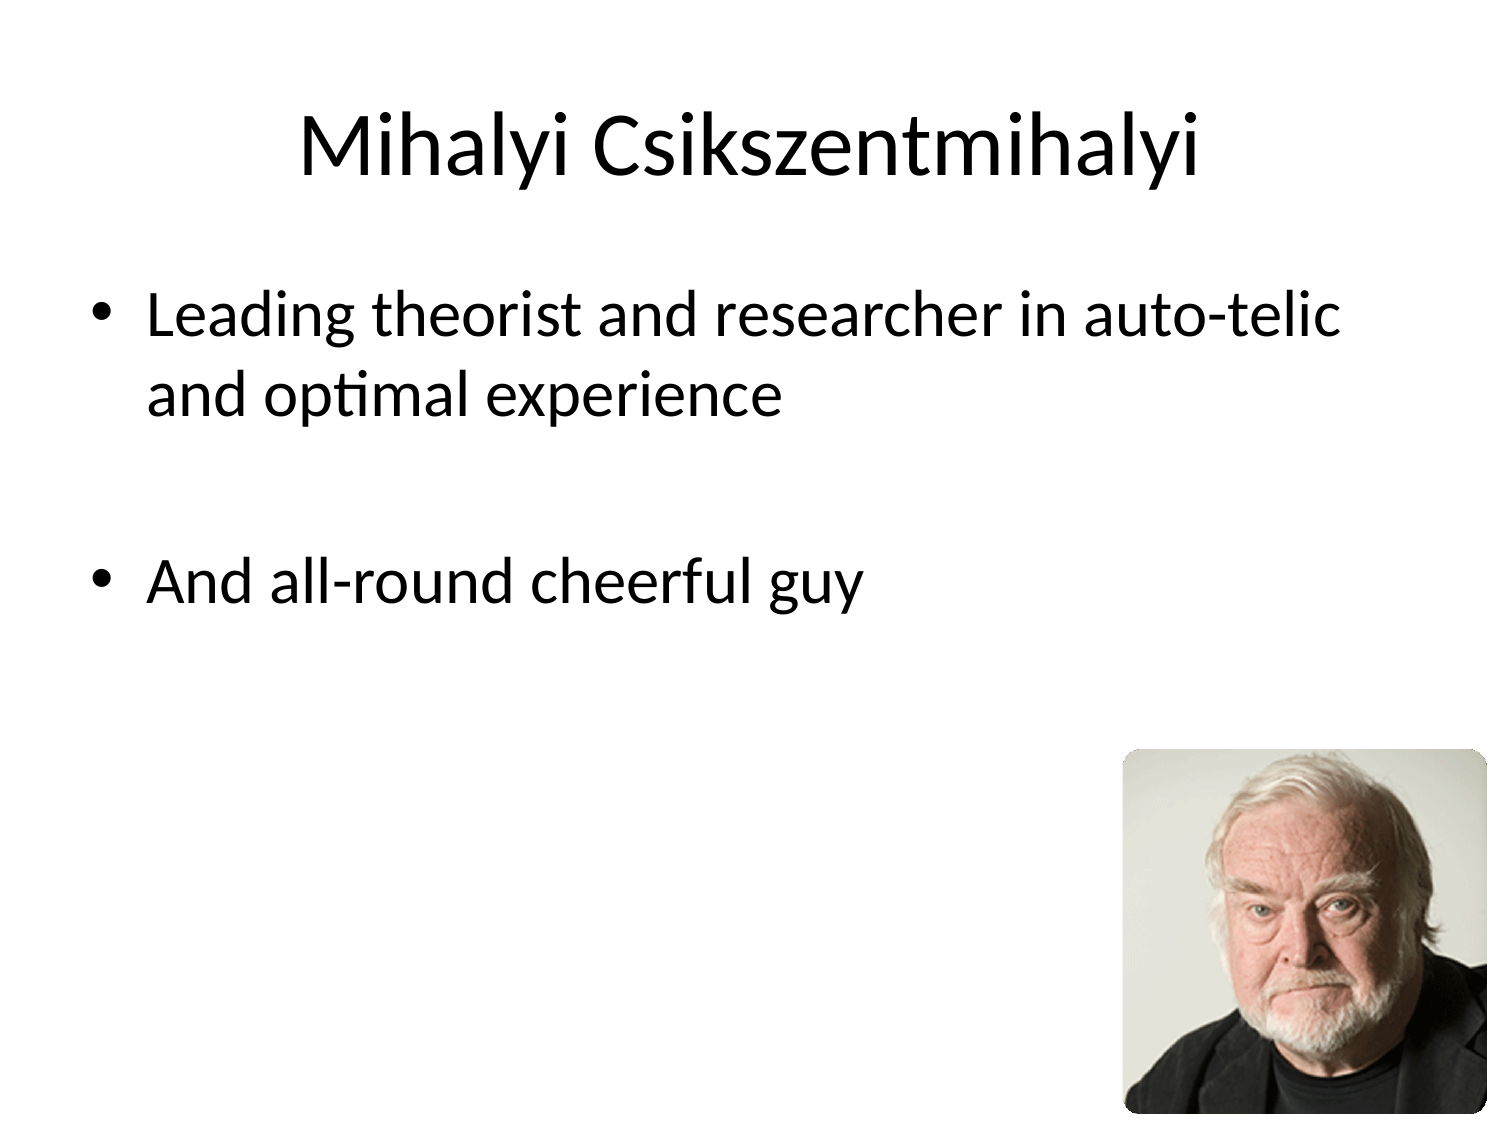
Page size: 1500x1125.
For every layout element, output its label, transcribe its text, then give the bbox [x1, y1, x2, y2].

title Mihalyi Csikszentmihalyi [75, 45, 1425, 233]
list Leading theorist and researcher in auto-telic and optimal experience And all-round cheerful guy [75, 262, 1425, 1005]
picture [1112, 749, 1500, 1125]
